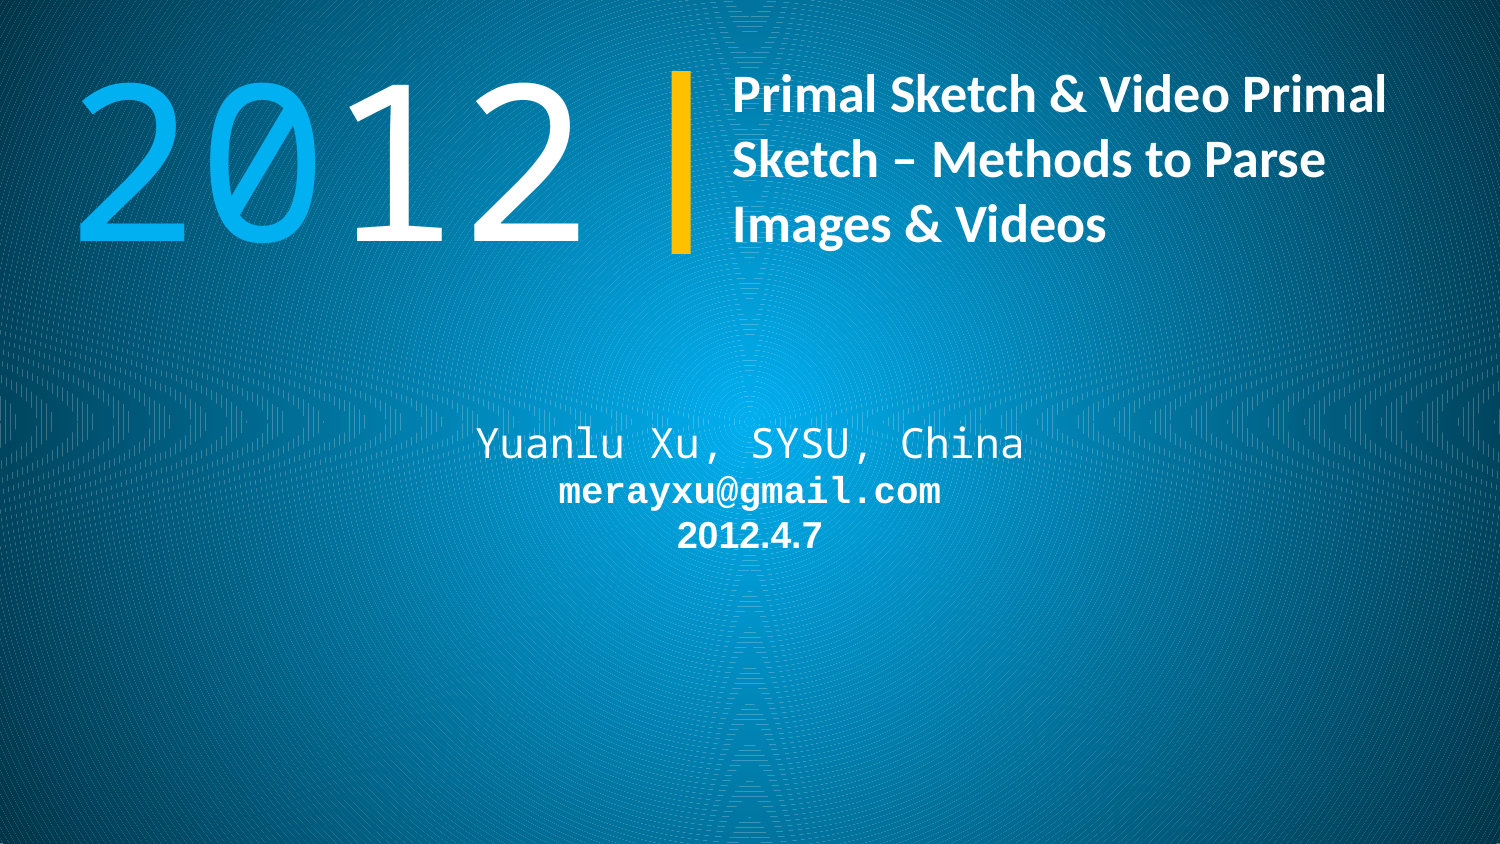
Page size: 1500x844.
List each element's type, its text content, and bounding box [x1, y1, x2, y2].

text_box Yuanlu Xu, SYSU, China merayxu@gmail.com 2012.4.7 [459, 408, 1040, 564]
text_box [0, 0, 1500, 844]
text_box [19, 15, 1500, 297]
